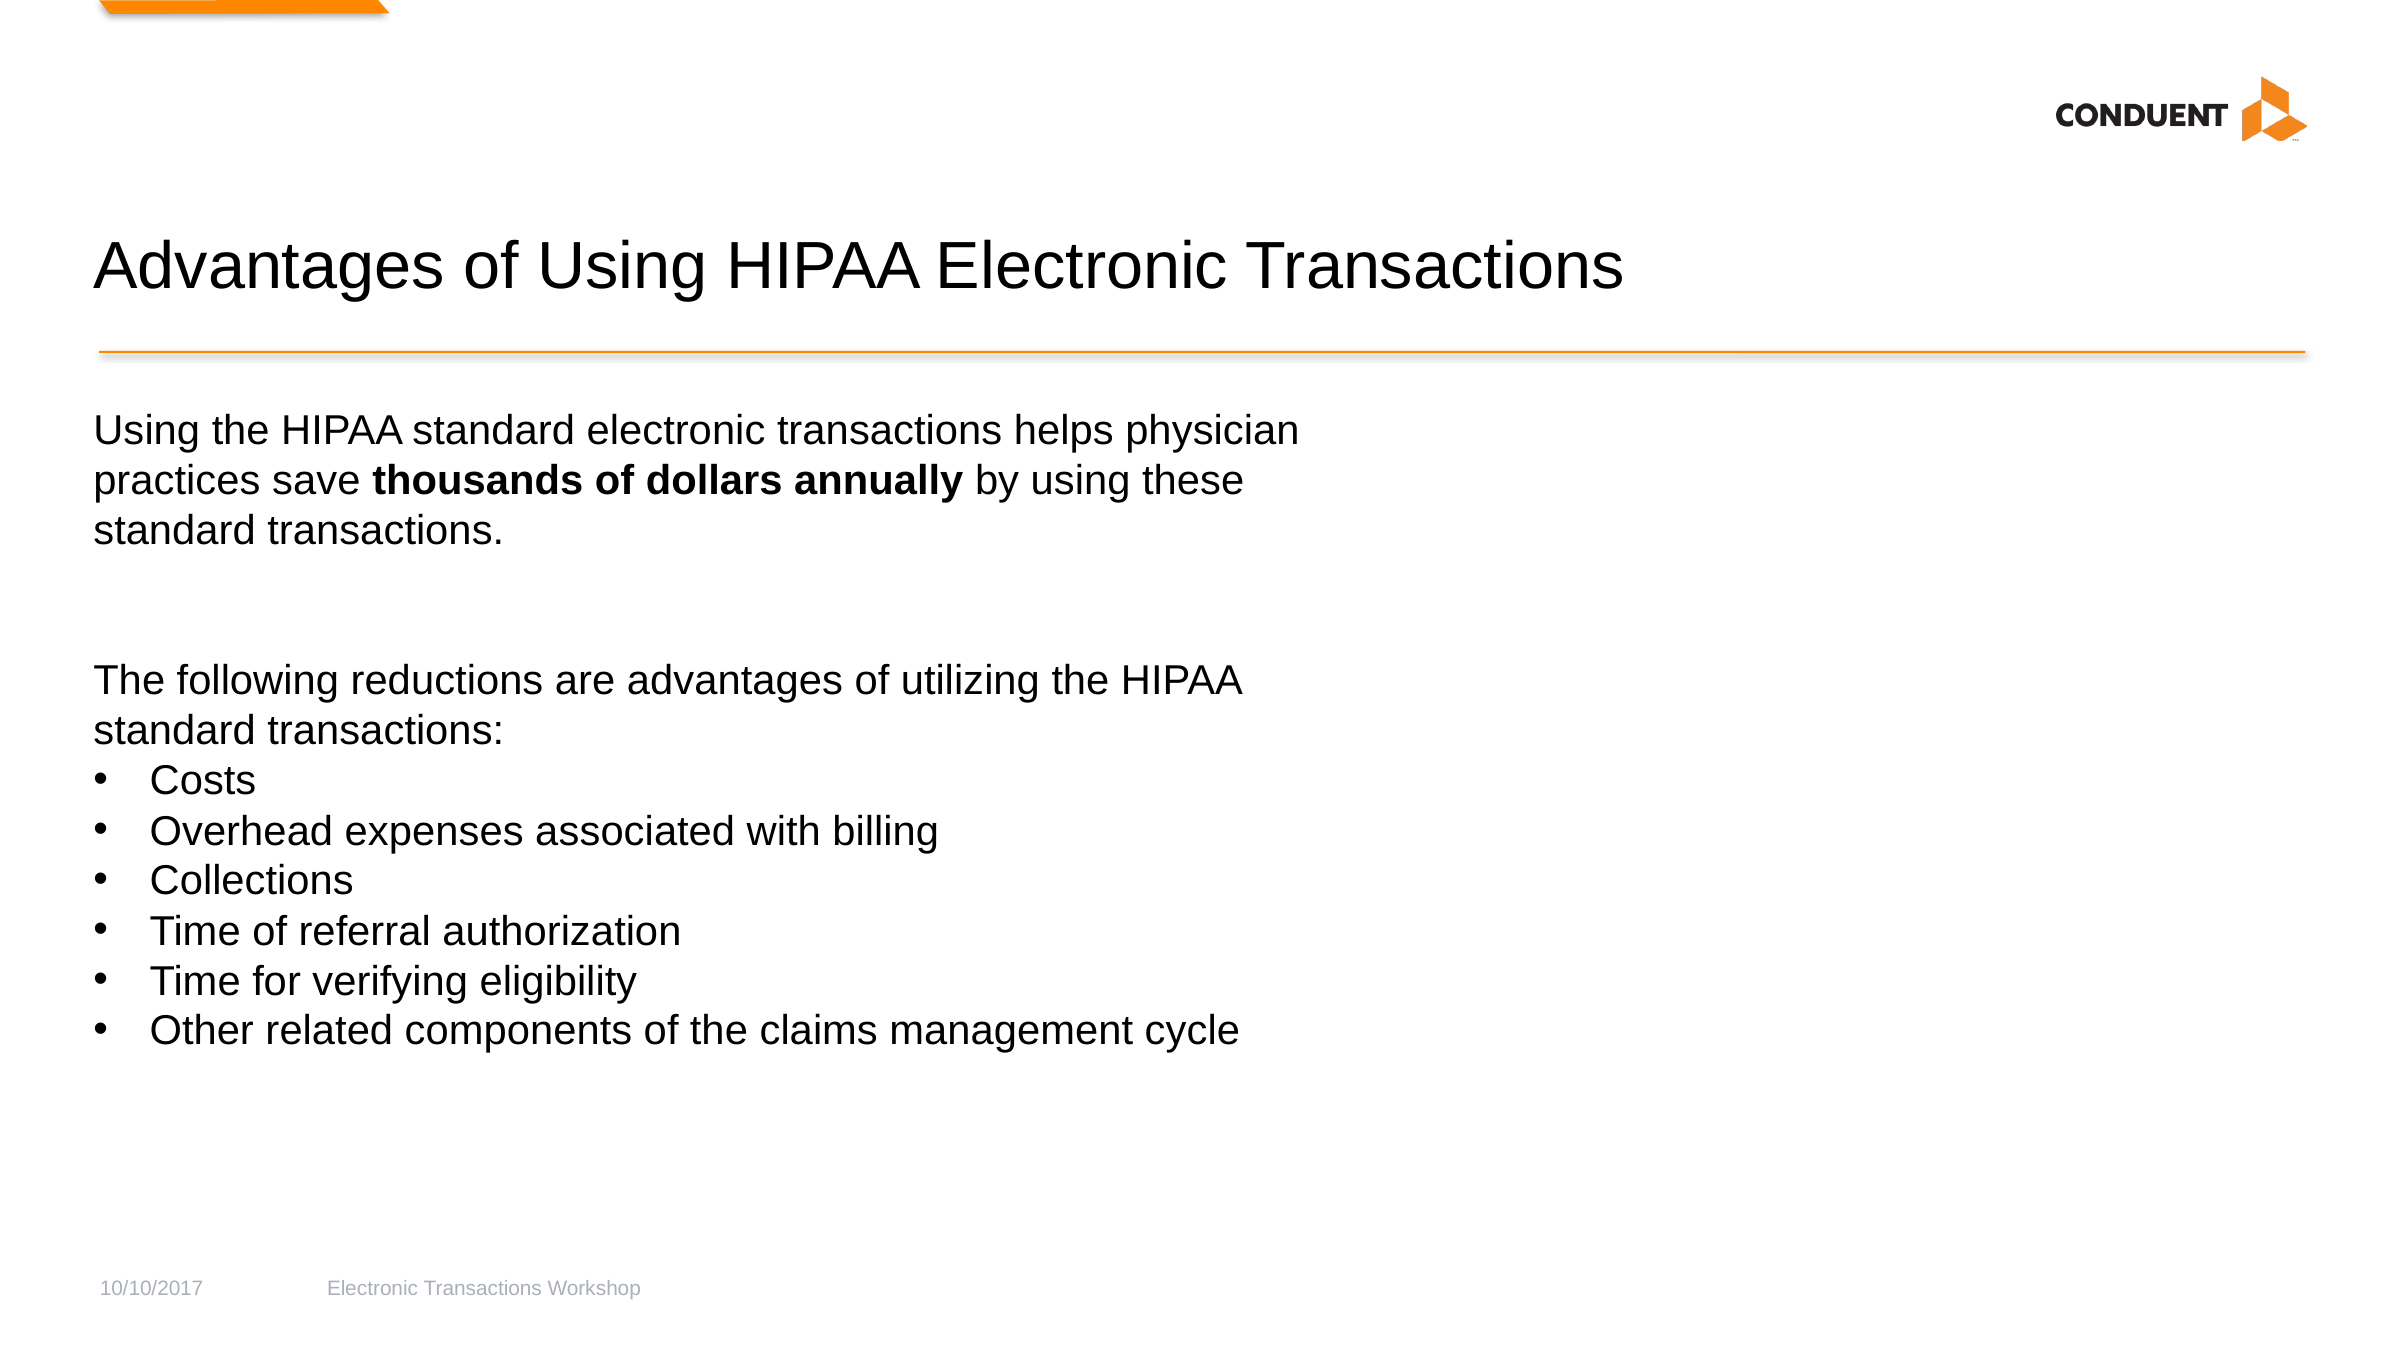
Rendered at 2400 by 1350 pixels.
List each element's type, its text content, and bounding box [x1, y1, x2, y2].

text_box Using the HIPAA standard electronic transactions helps physician practices save thousands of dollars annually by using these standard transactions. The following reductions are advantages of utilizing the HIPAA standard transactions: Costs Overhead expenses associated with billing Collections Time of referral authorization Time for verifying eligibility Other related components of the claims management cycle [78, 395, 1329, 1179]
title Advantages of Using HIPAA Electronic Transactions [78, 214, 2134, 334]
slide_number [78, 1251, 305, 1324]
footer Electronic Transactions Workshop [305, 1251, 1539, 1324]
